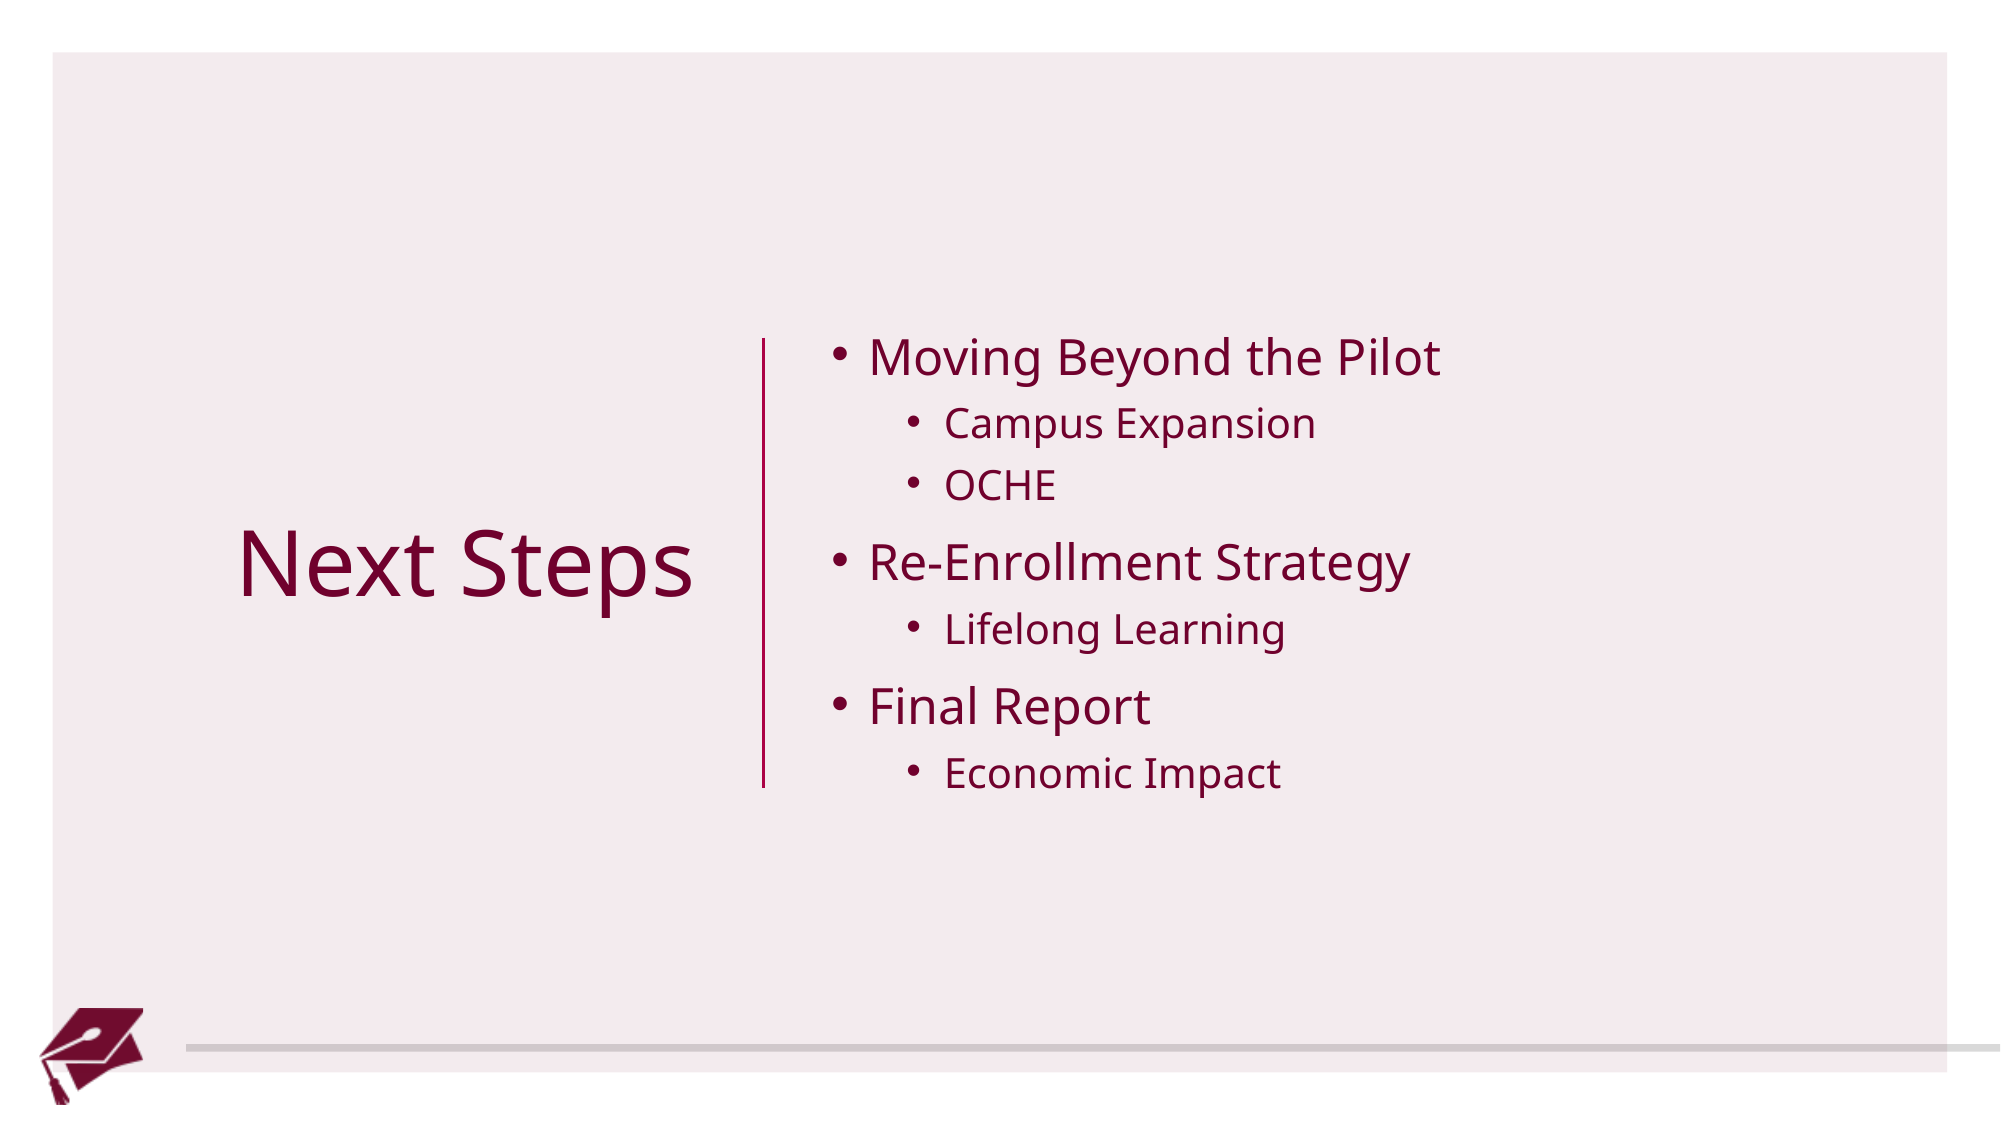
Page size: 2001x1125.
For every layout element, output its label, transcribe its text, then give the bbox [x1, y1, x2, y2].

list Moving Beyond the Pilot Campus Expansion OCHE Re-Enrollment Strategy Lifelong Learning Final Report Economic Impact [816, 158, 1863, 967]
text_box [52, 51, 1948, 1073]
title Next Steps [137, 158, 711, 967]
